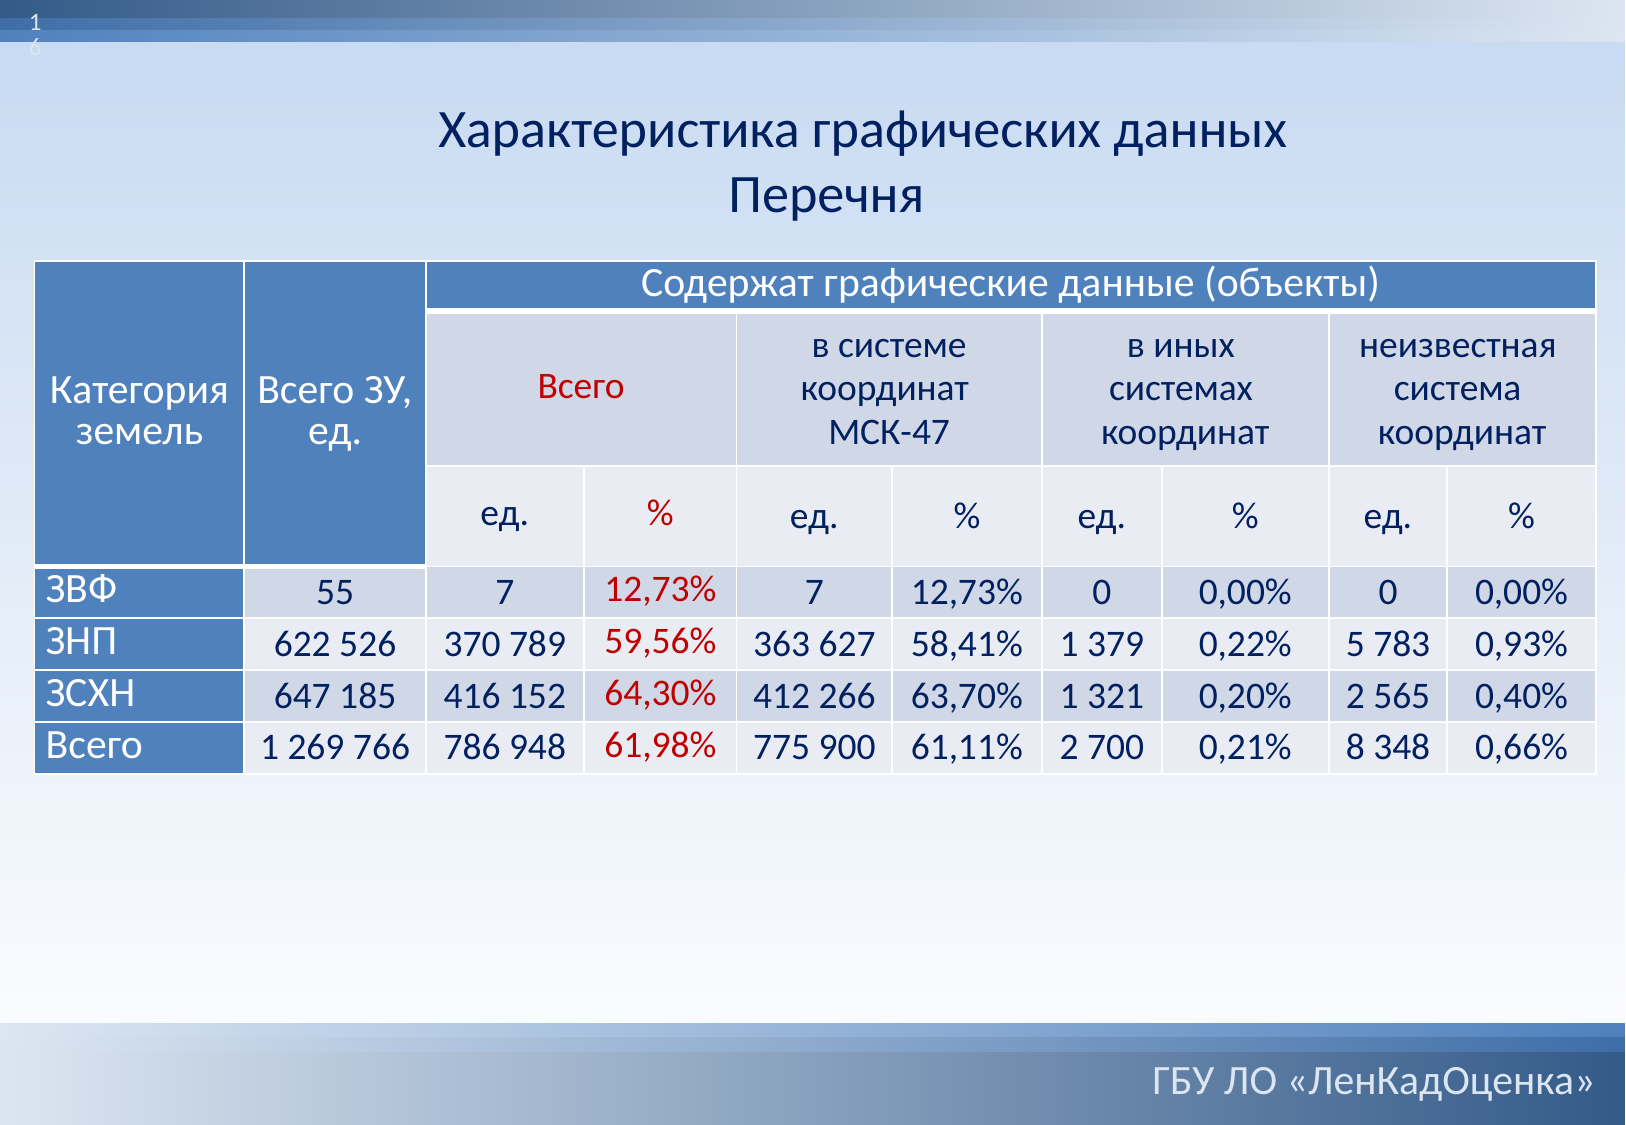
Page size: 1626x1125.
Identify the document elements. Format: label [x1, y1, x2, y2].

text_box [0, 0, 1625, 1125]
